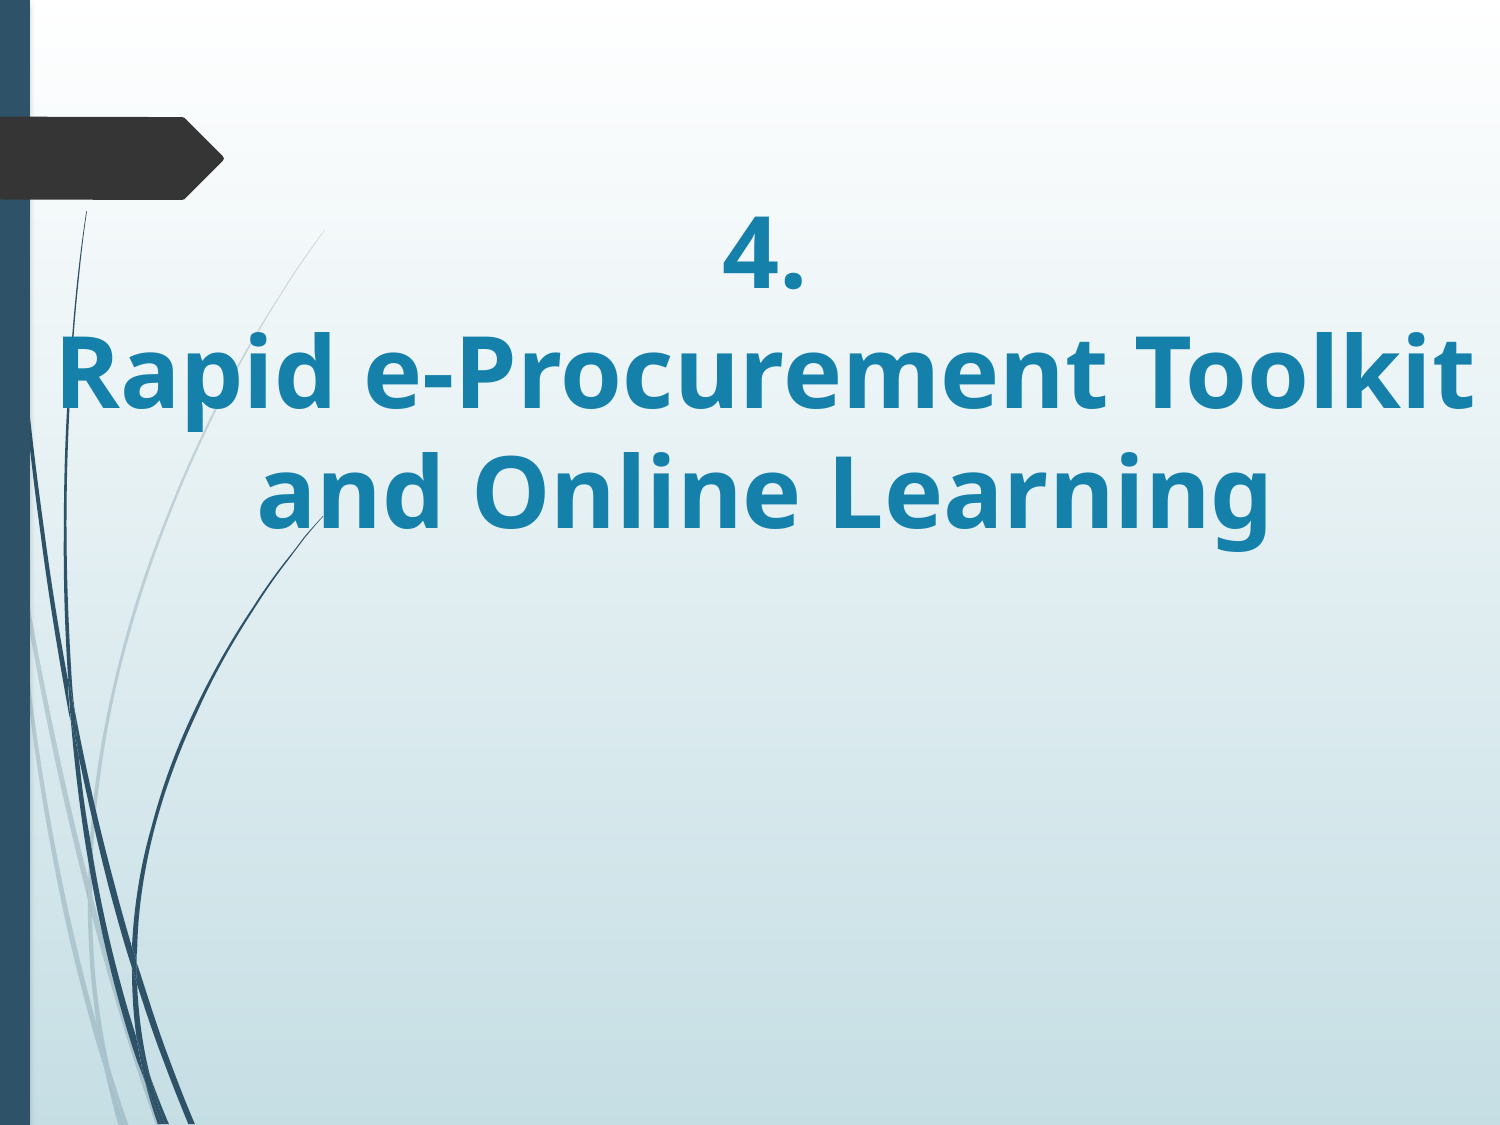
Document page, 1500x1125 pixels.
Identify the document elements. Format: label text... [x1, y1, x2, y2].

title 4. Rapid e-Procurement Toolkit and Online Learning [31, 181, 1500, 392]
